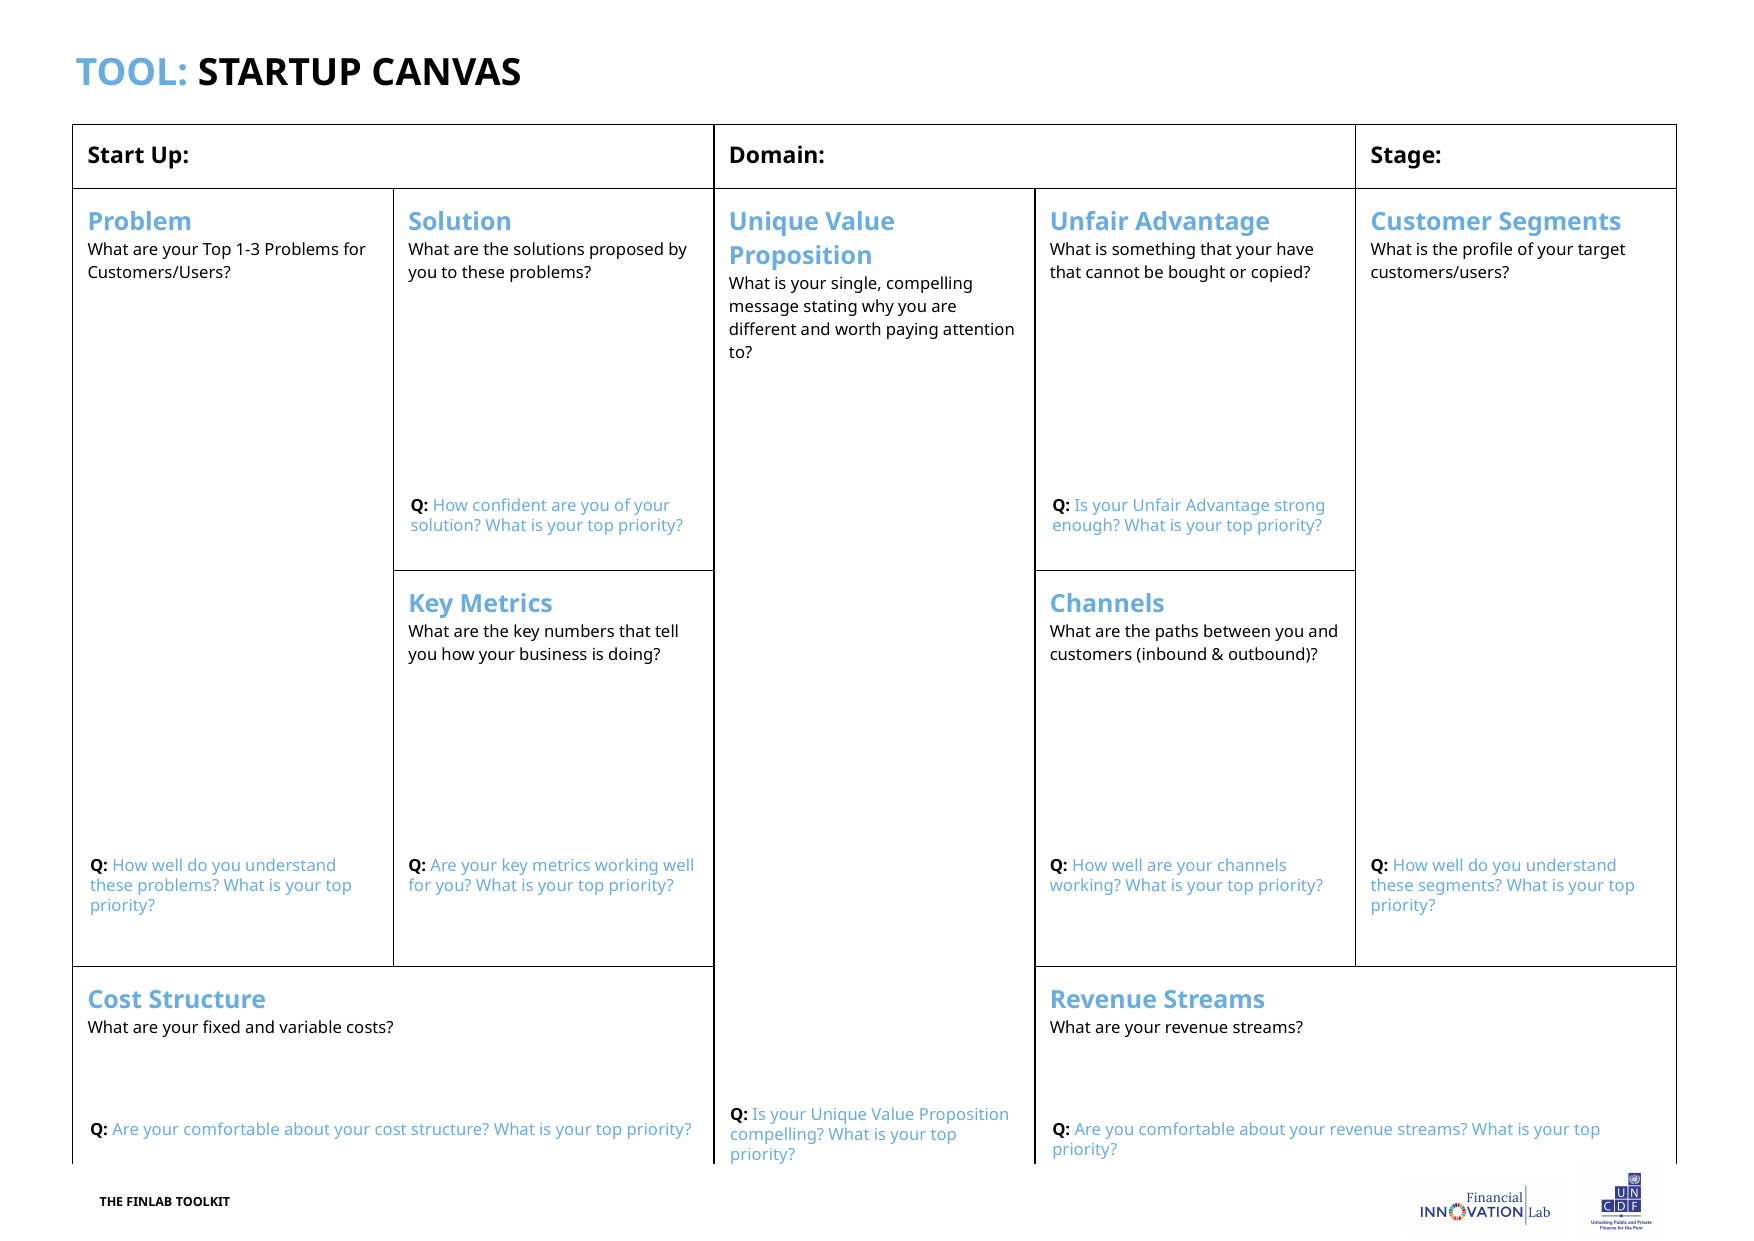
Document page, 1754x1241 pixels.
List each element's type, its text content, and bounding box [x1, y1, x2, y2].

table_cell Cost Structure What are your fixed and variable costs? [73, 967, 713, 1161]
table_cell Problem What are your Top 1-3 Problems for Customers/Users? [73, 189, 393, 966]
text_box Q: Is your Unique Value Proposition compelling? What is your top priority? [715, 1088, 1034, 1154]
text_box Q: Is your Unfair Advantage strong enough? What is your top priority? [1037, 480, 1356, 545]
text_box Q: Are you comfortable about your revenue streams? What is your top priority? [1037, 1104, 1674, 1153]
table_cell Channels What are the paths between you and customers (inbound & outbound)? [1036, 571, 1355, 966]
table_cell Revenue Streams What are your revenue streams? [1036, 967, 1676, 1161]
text_box Q: Are your comfortable about your cost structure? What is your top priority? [74, 1104, 712, 1153]
text_box Q: How confident are you of your solution? What is your top priority? [395, 480, 714, 545]
table_cell Customer Segments What is the profile of your target customers/users? [1356, 189, 1676, 966]
table_cell Key Metrics What are the key numbers that tell you how your business is doing? [394, 571, 713, 966]
table_header Stage: [1356, 125, 1676, 188]
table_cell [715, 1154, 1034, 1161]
table_header Start Up: [73, 125, 713, 188]
text_box Q: How well are your channels working? What is your top priority? [1034, 839, 1354, 904]
table_cell Solution What are the solutions proposed by you to these problems? [394, 189, 713, 570]
text_box Q: Are your key metrics working well for you? What is your top priority? [393, 839, 712, 904]
table_cell Unique Value Proposition What is your single, compelling message stating why you are different and worth paying attention to? [715, 189, 1034, 1088]
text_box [0, 1163, 1754, 1241]
table_cell Unfair Advantage What is something that your have that cannot be bought or copied? [1036, 189, 1355, 570]
title TOOL: STARTUP CANVAS [56, 48, 866, 113]
text_box Q: How well do you understand these problems? What is your top priority? [74, 839, 393, 904]
text_box Q: How well do you understand these segments? What is your top priority? [1355, 839, 1674, 904]
table_header Domain: [715, 125, 1355, 188]
